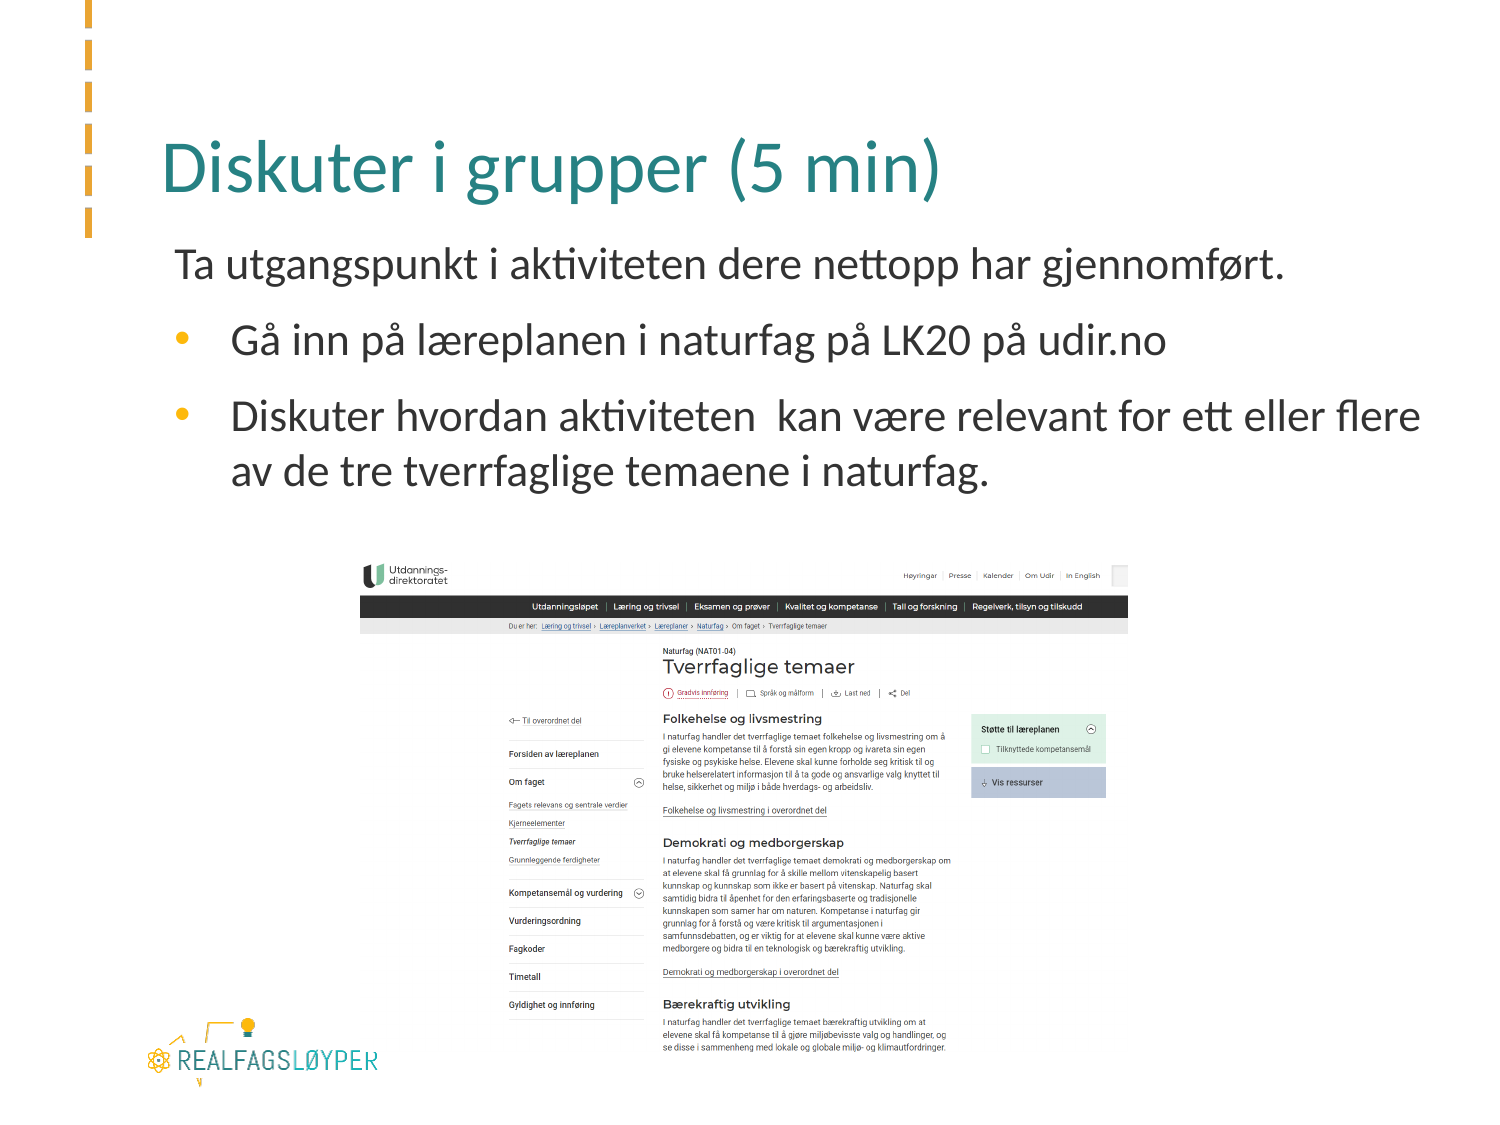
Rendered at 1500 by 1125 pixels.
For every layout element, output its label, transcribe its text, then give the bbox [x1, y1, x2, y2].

title Diskuter i grupper (5 min) [146, 59, 1391, 278]
list Ta utgangspunkt i aktiviteten dere nettopp har gjennomført. Gå inn på læreplanen i naturfag på LK20 på udir.no Diskuter hvordan aktiviteten kan være relevant for ett eller flere av de tre tverrfaglige temaene i naturfag. [159, 219, 1459, 906]
picture [146, 561, 1129, 1089]
picture [85, 0, 92, 238]
